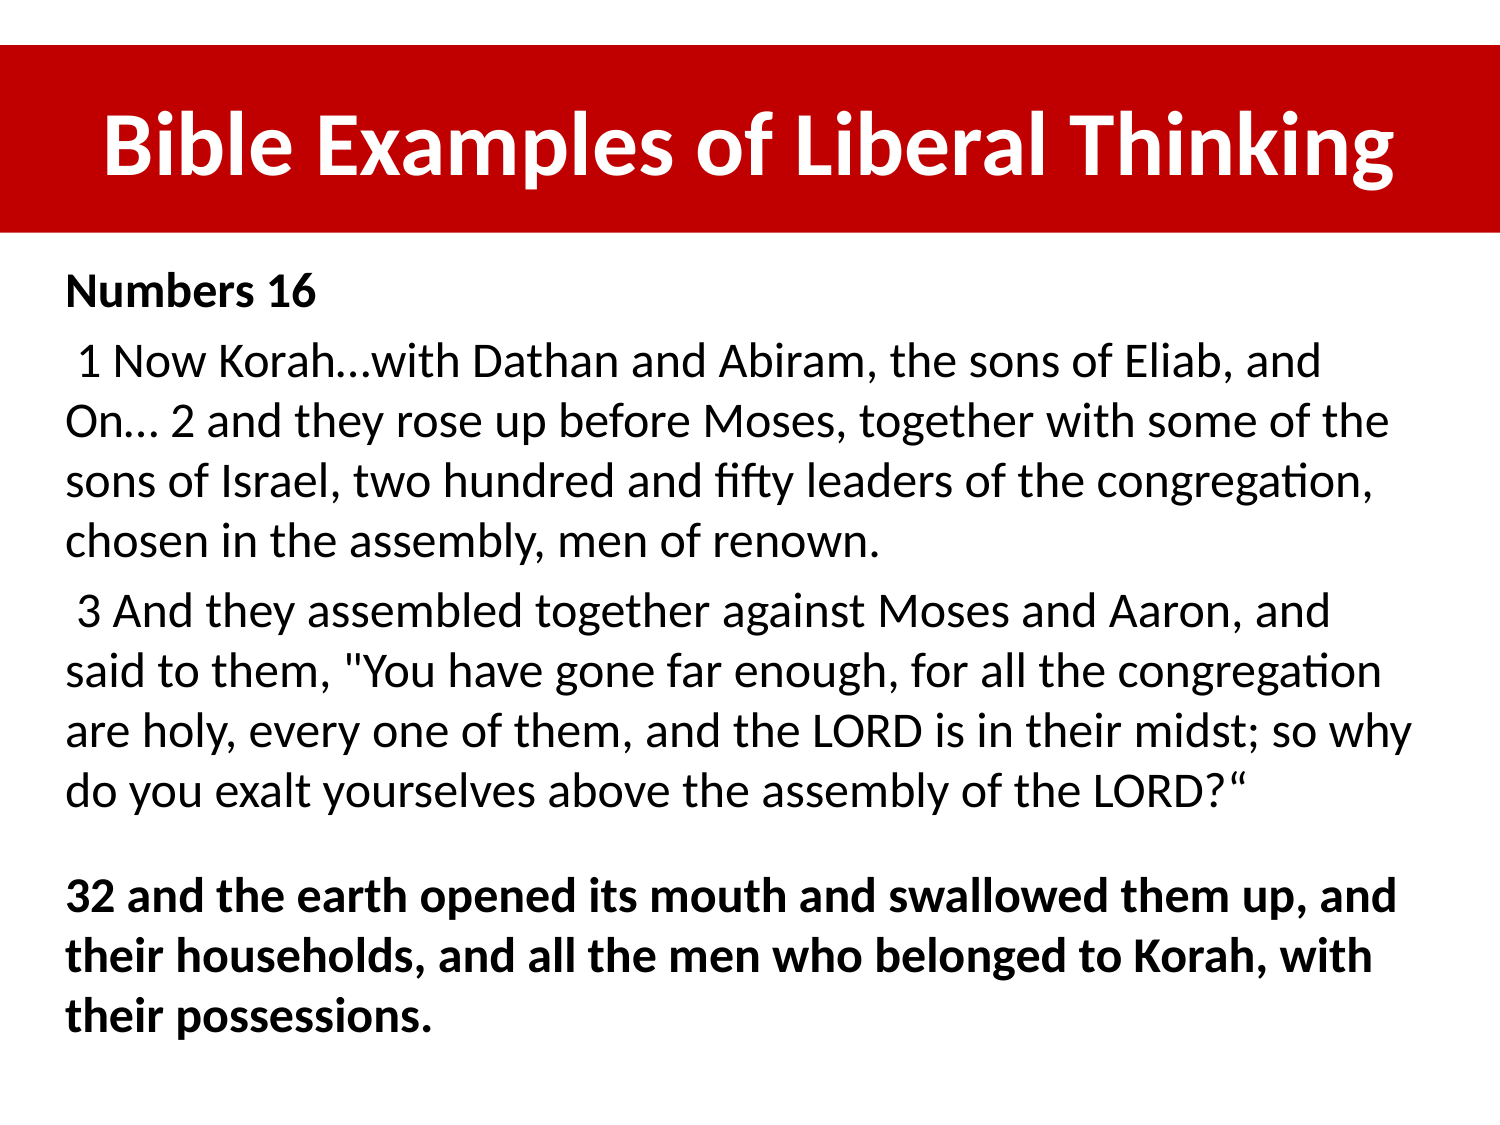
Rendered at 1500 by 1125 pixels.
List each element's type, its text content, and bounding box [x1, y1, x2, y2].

title Bible Examples of Liberal Thinking [0, 45, 1500, 233]
list Numbers 16 1 Now Korah…with Dathan and Abiram, the sons of Eliab, and On… 2 and they rose up before Moses, together with some of the sons of Israel, two hundred and fifty leaders of the congregation, chosen in the assembly, men of renown. 3 And they assembled together against Moses and Aaron, and said to them, "You have gone far enough, for all the congregation are holy, every one of them, and the LORD is in their midst; so why do you exalt yourselves above the assembly of the LORD?“ 32 and the earth opened its mouth and swallowed them up, and their households, and all the men who belonged to Korah, with their possessions. [50, 249, 1438, 1100]
